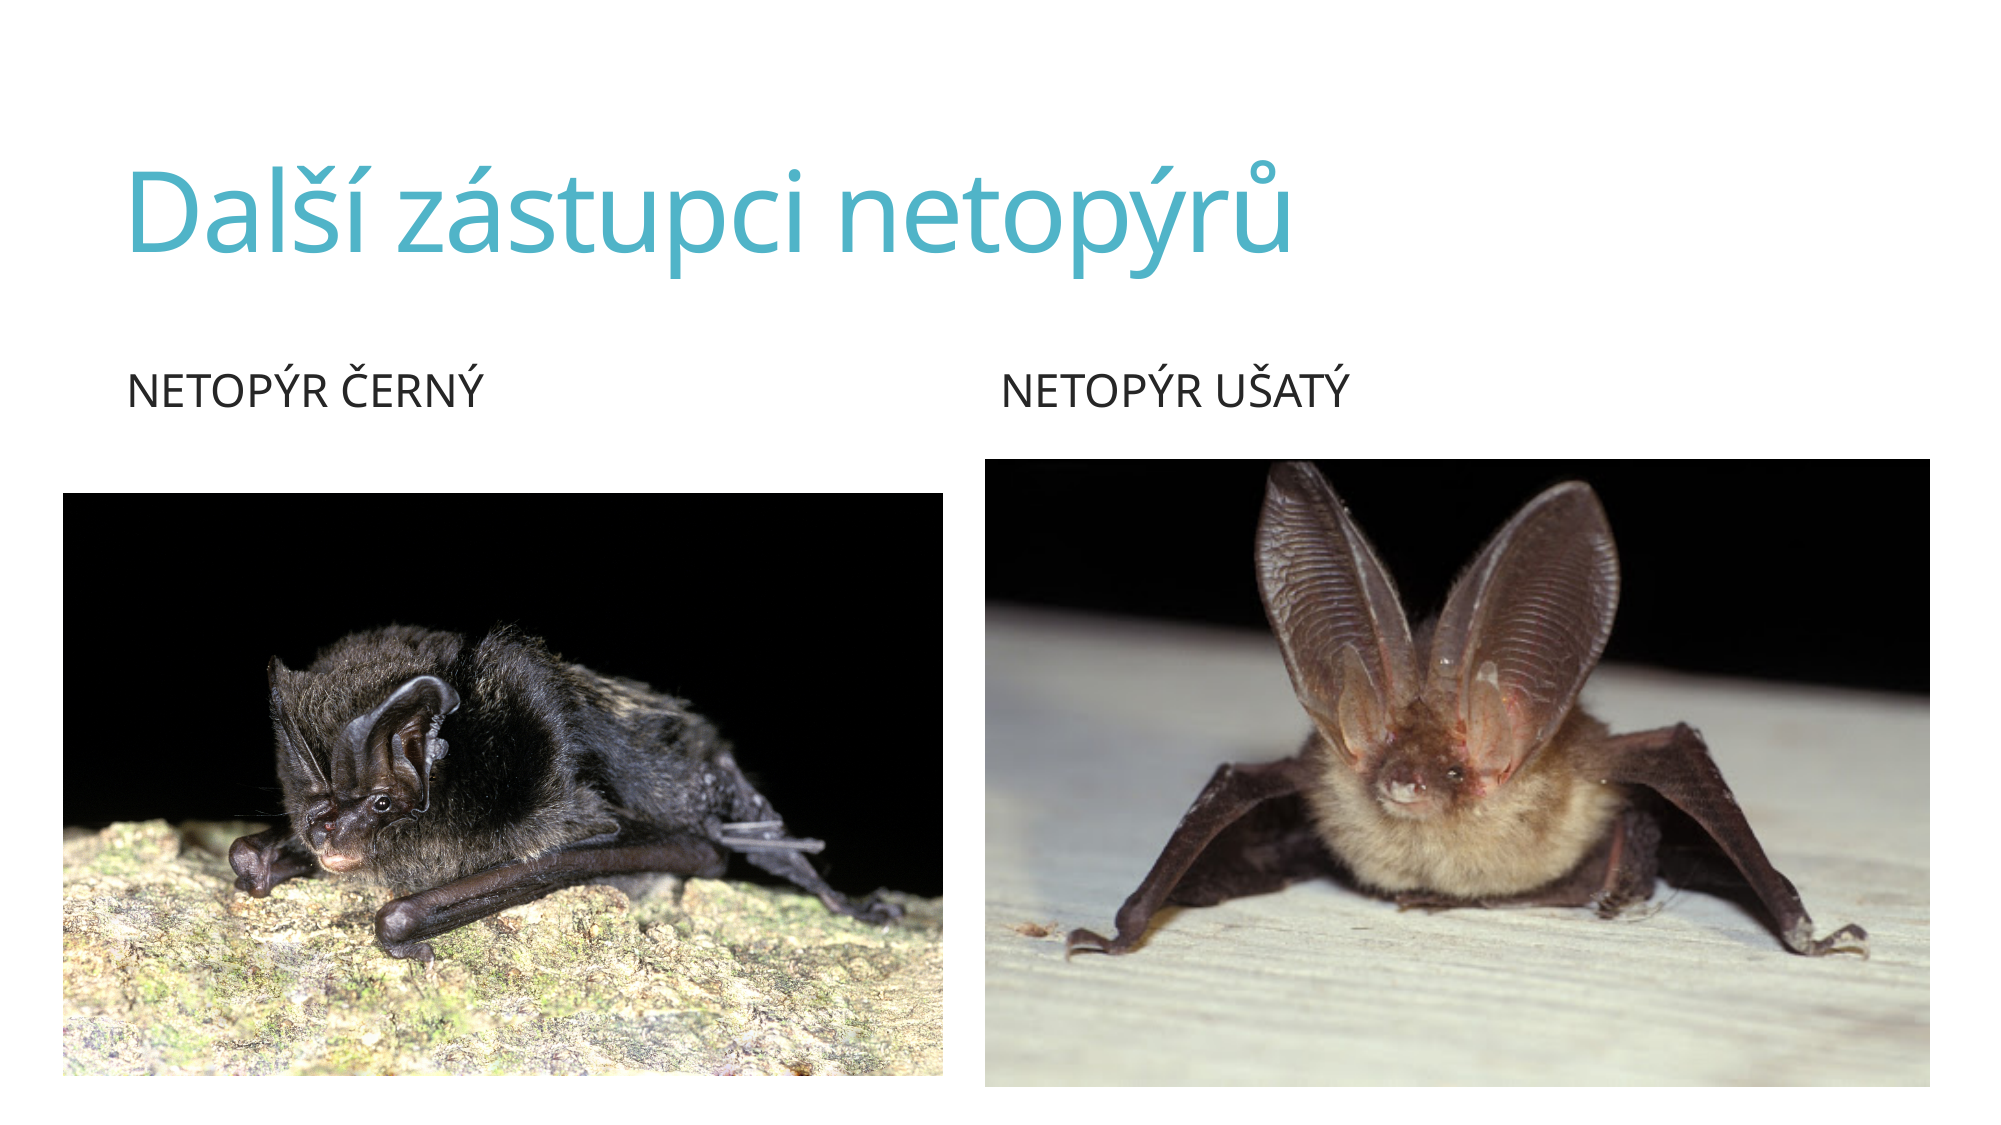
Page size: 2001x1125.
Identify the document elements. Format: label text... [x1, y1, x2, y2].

title Další zástupci netopýrů [107, 81, 1875, 354]
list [62, 492, 943, 1076]
list Netopýr černý [111, 334, 876, 454]
list Netopýr ušatý [985, 334, 1751, 453]
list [985, 459, 1930, 1087]
